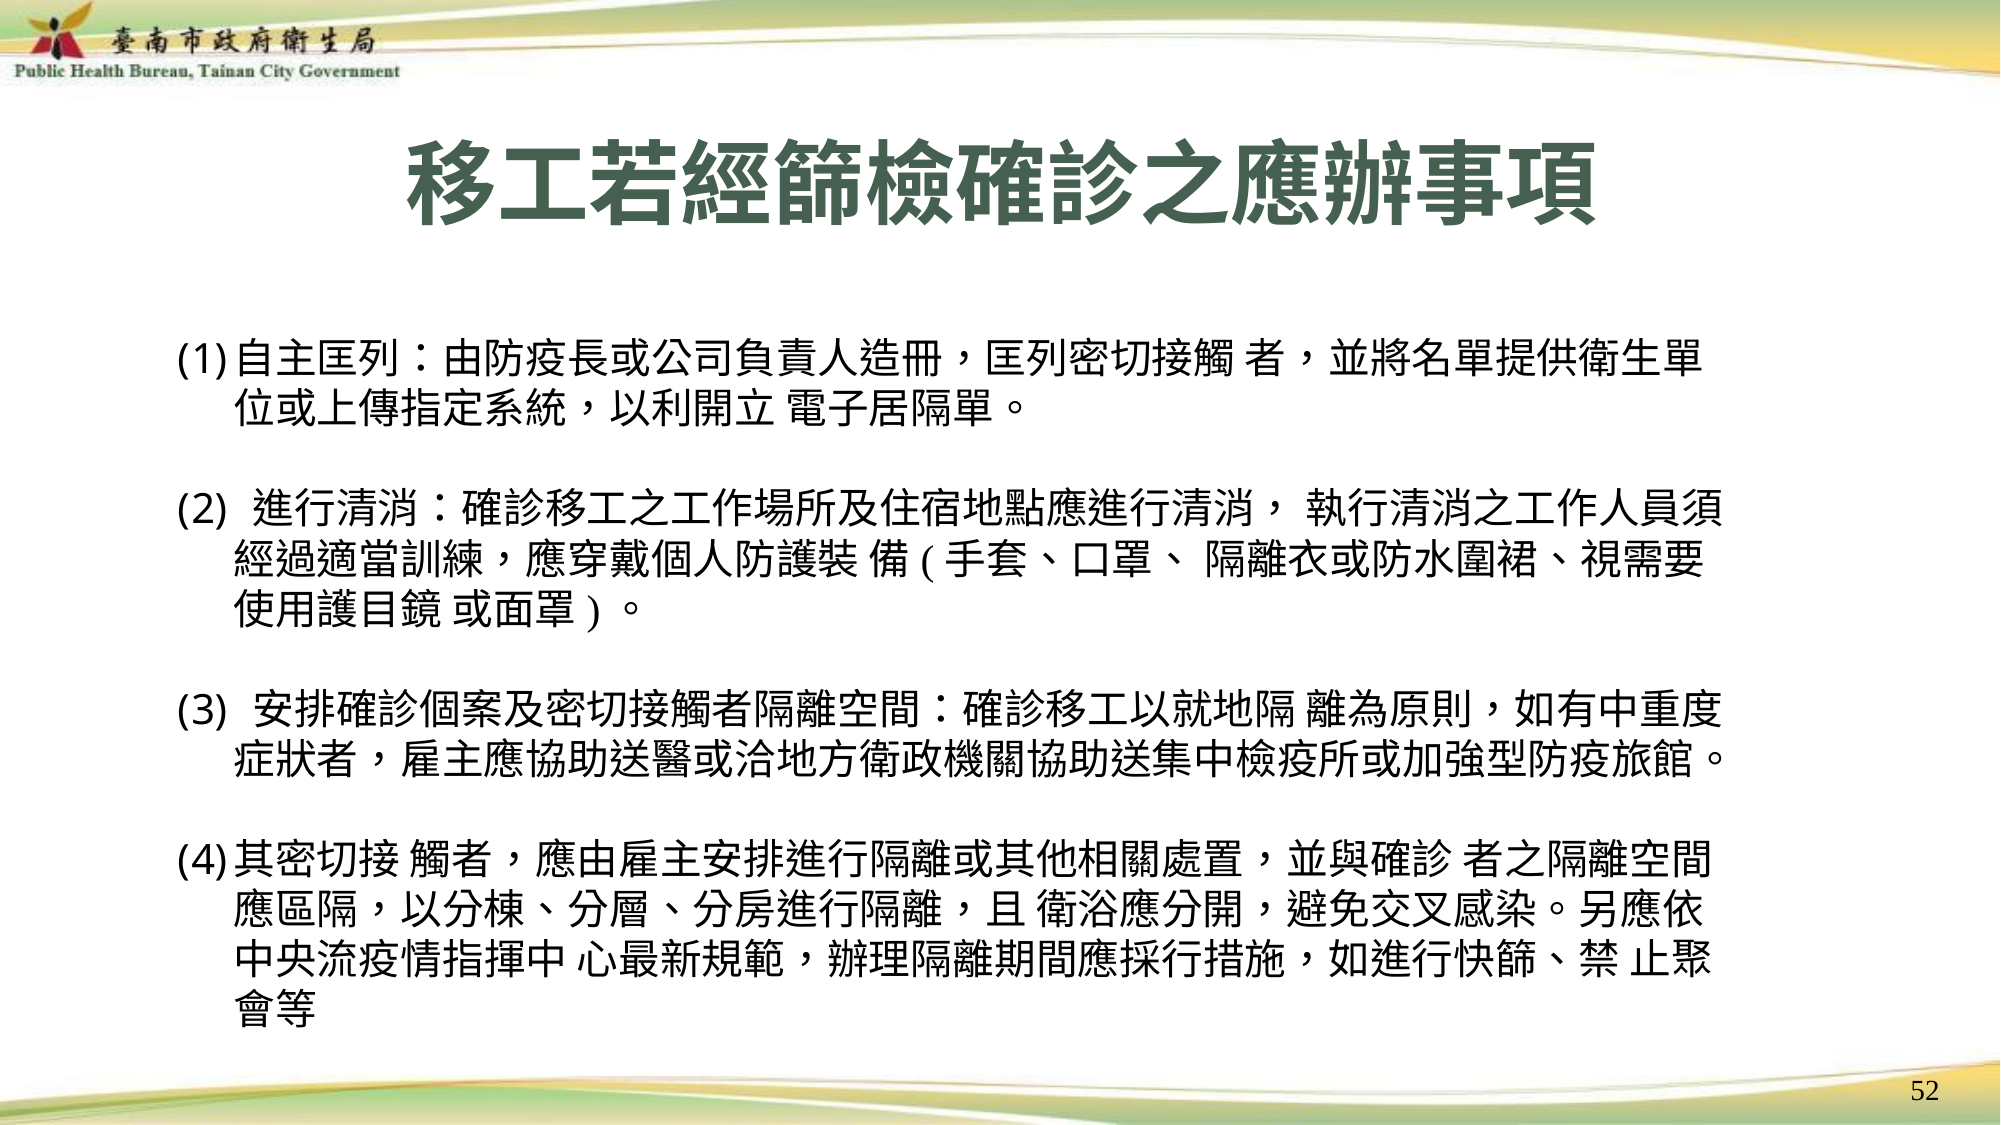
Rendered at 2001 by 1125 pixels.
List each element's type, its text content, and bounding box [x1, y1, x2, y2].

text_box 自主匡列：由防疫長或公司負責人造冊，匡列密切接觸 者，並將名單提供衛生單位或上傳指定系統，以利開立 電子居隔單。 進行清消：確診移工之工作場所及住宿地點應進行清消， 執行清消之工作人員須經過適當訓練，應穿戴個人防護裝 備(手套、口罩、 隔離衣或防水圍裙、視需要使用護目鏡 或面罩)。 安排確診個案及密切接觸者隔離空間：確診移工以就地隔 離為原則，如有中重度症狀者，雇主應協助送醫或洽地方衛政機關協助送集中檢疫所或加強型防疫旅館。 其密切接 觸者，應由雇主安排進行隔離或其他相關處置，並與確診 者之隔離空間應區隔，以分棟、分層、分房進行隔離，且 衛浴應分開，避免交叉感染。另應依中央流疫情指揮中 心最新規範，辦理隔離期間應採行措施，如進行快篩、禁 止聚會等 [162, 324, 1750, 1040]
title 移工若經篩檢確診之應辦事項 [102, 87, 1903, 275]
slide_number 52 [1488, 1063, 1955, 1111]
picture [0, 0, 2001, 1125]
